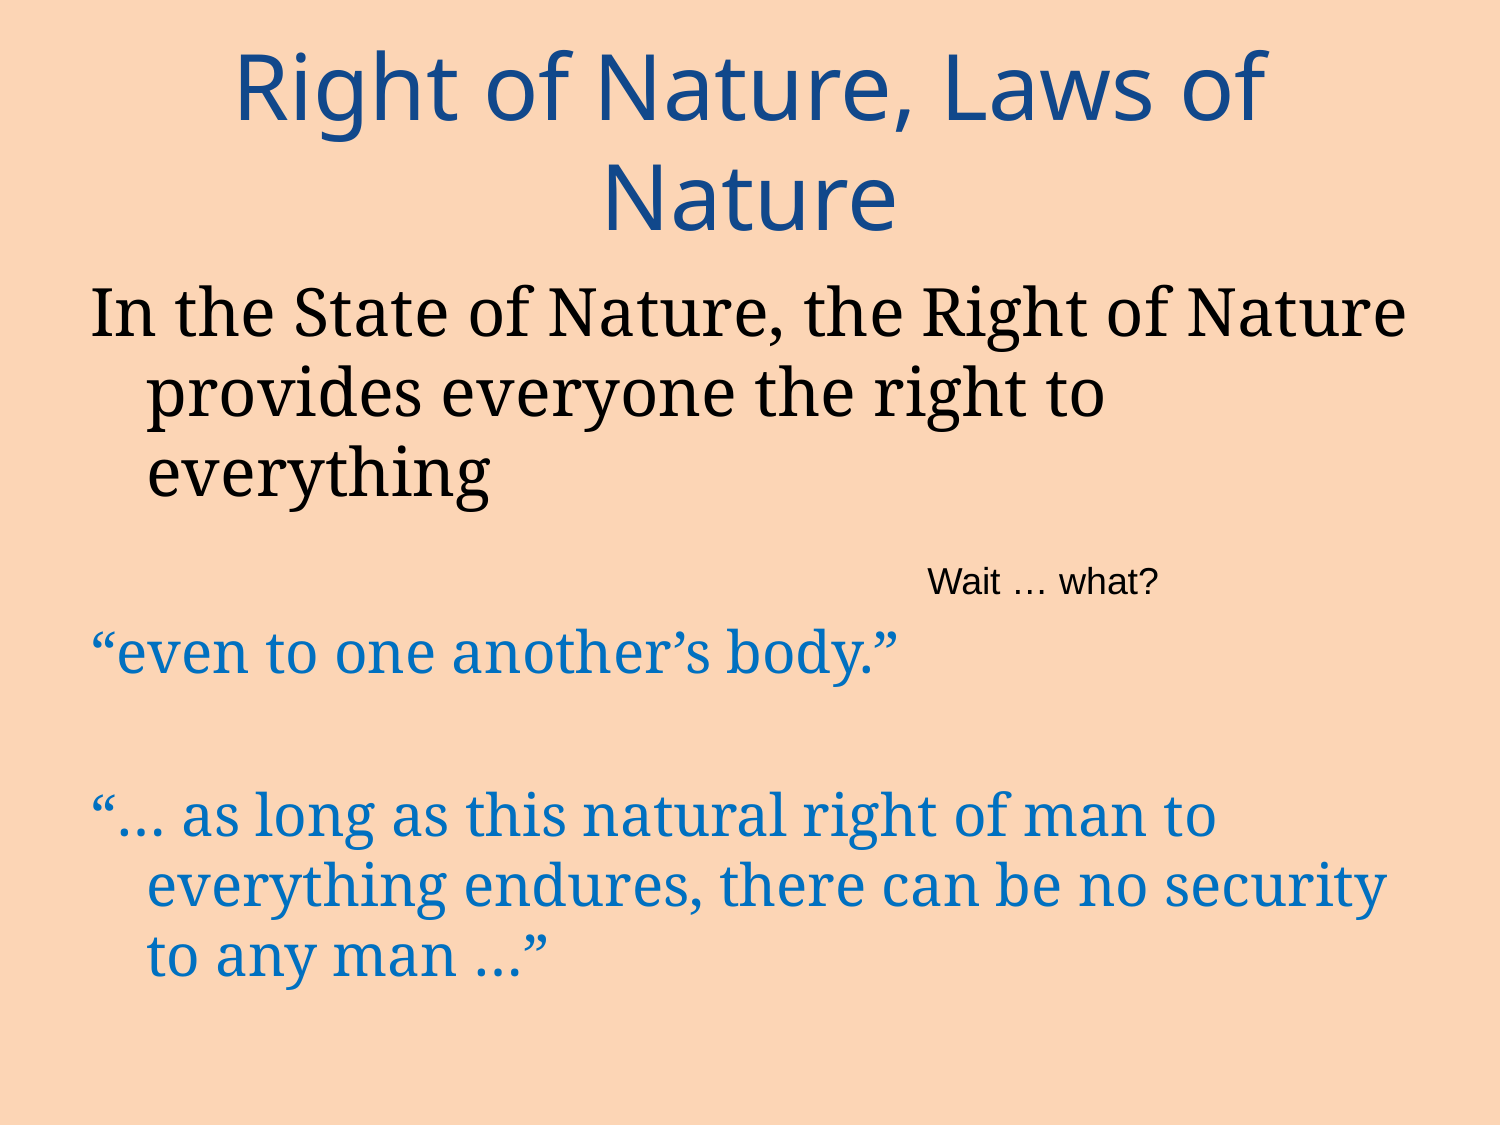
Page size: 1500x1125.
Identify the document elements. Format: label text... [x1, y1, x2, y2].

title Right of Nature, Laws of Nature [75, 45, 1425, 233]
list In the State of Nature, the Right of Nature provides everyone the right to everything “even to one another’s body.” “… as long as this natural right of man to everything endures, there can be no security to any man …” [75, 262, 1425, 1005]
text_box Wait … what? [912, 549, 1225, 610]
